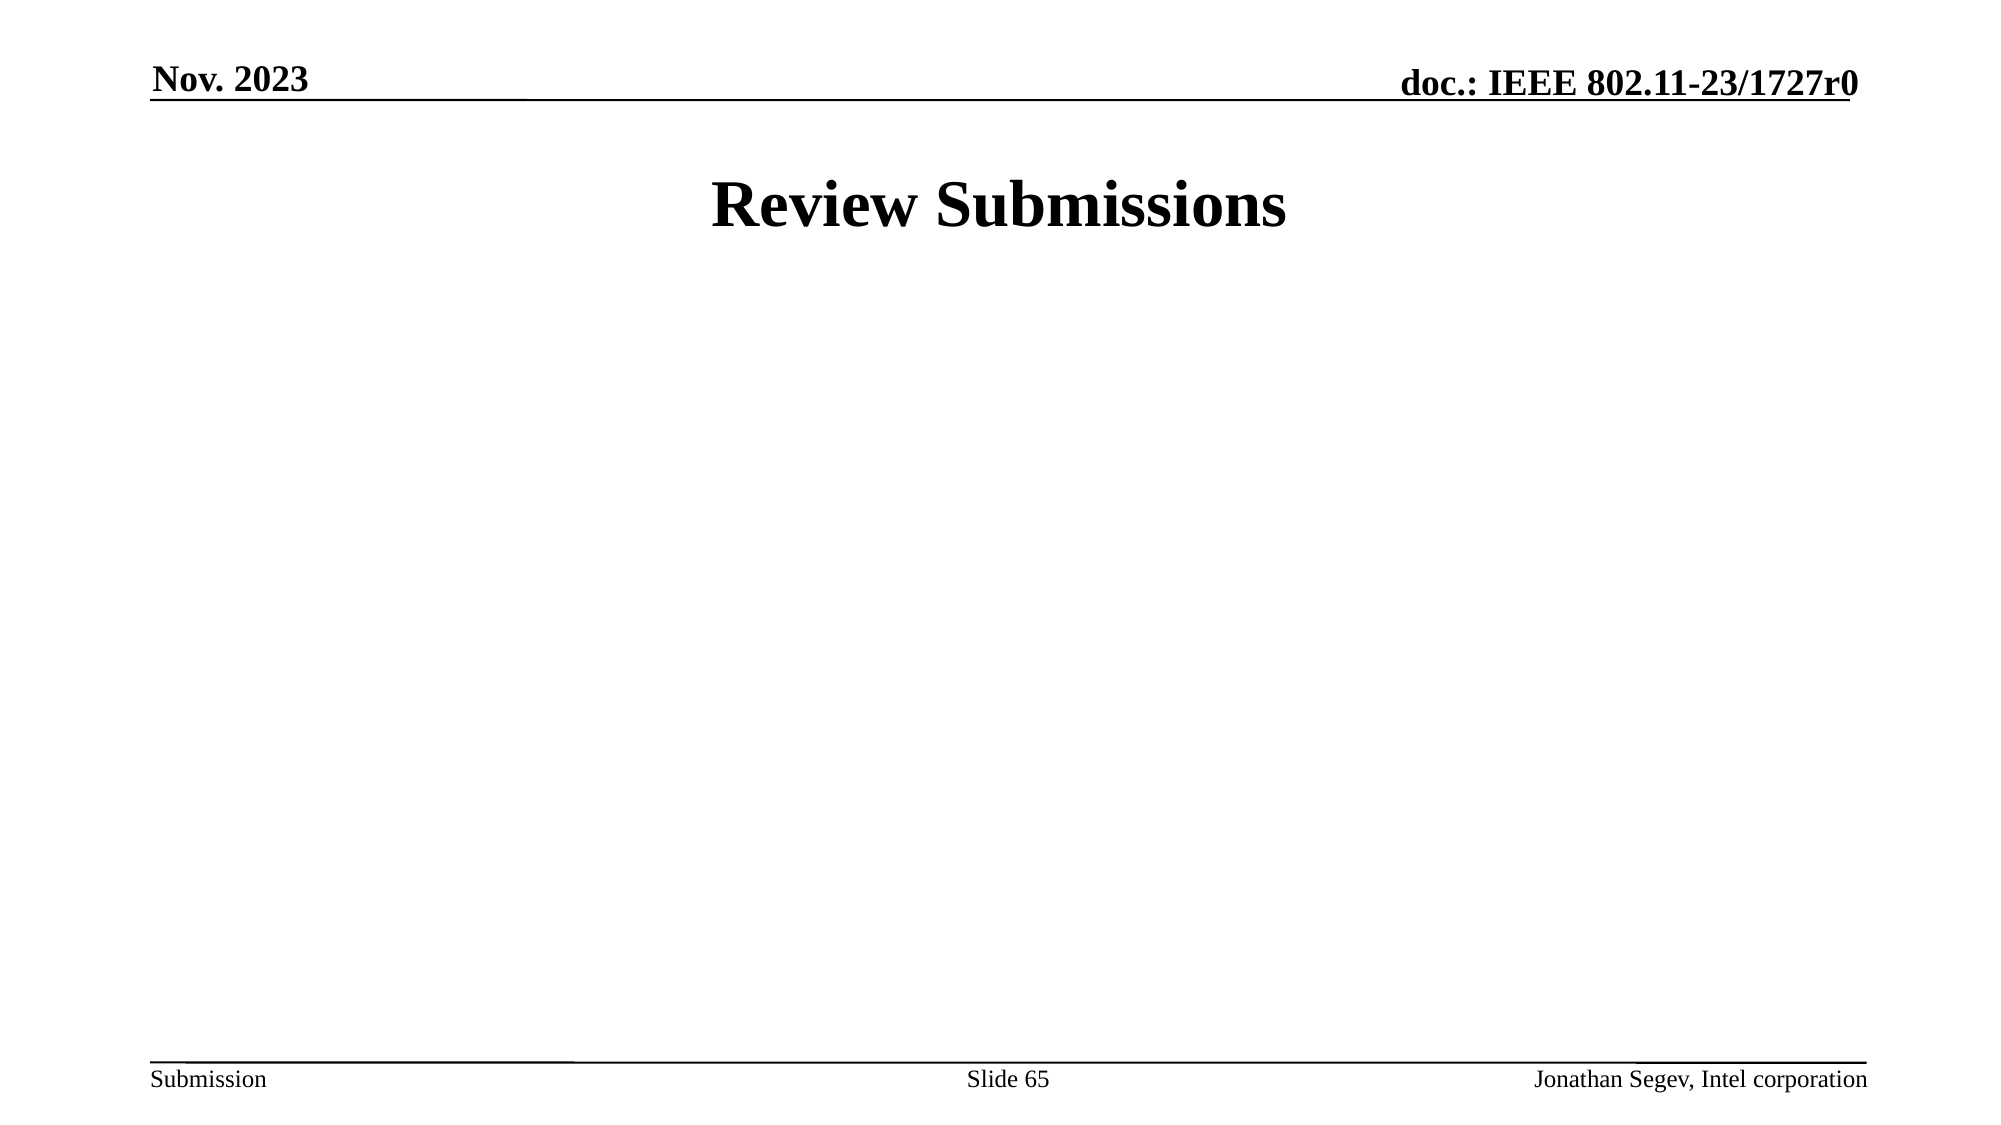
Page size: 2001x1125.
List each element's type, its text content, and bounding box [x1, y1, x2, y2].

slide_number Slide 65 [950, 1061, 1067, 1123]
footer Jonathan Segev, Intel corporation [1171, 1061, 1869, 1093]
title Review Submissions [149, 112, 1850, 288]
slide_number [152, 54, 563, 100]
